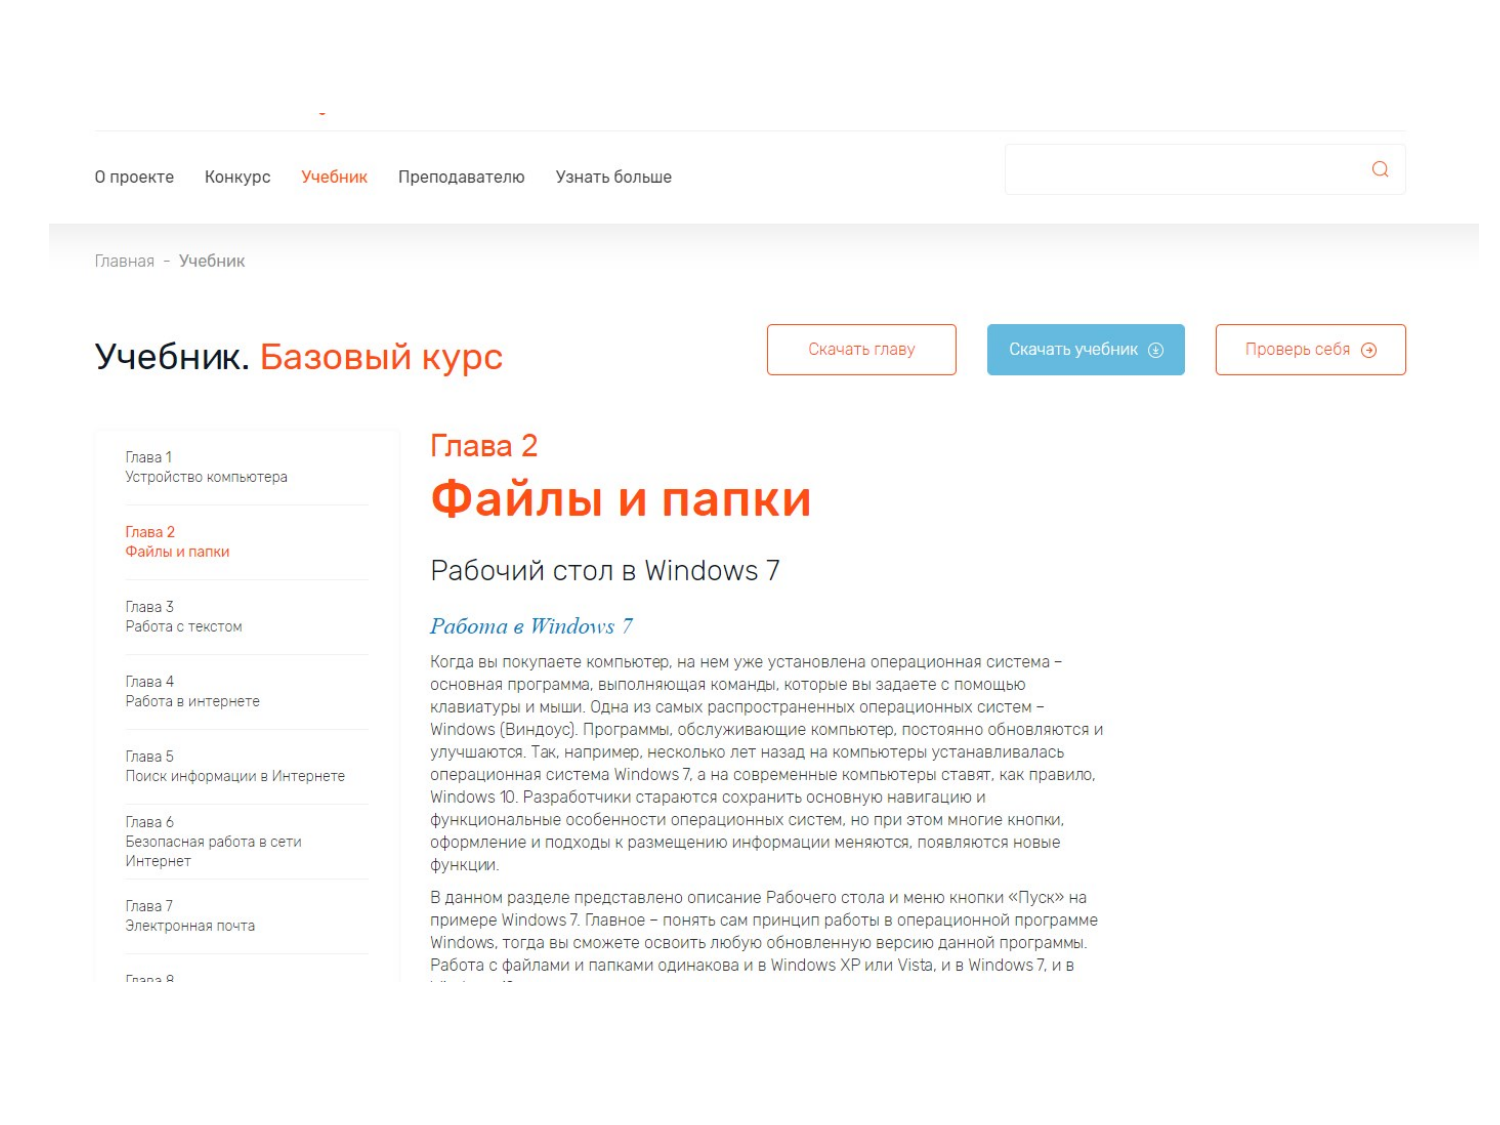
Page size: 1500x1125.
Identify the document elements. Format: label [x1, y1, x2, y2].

picture [48, 113, 1479, 982]
